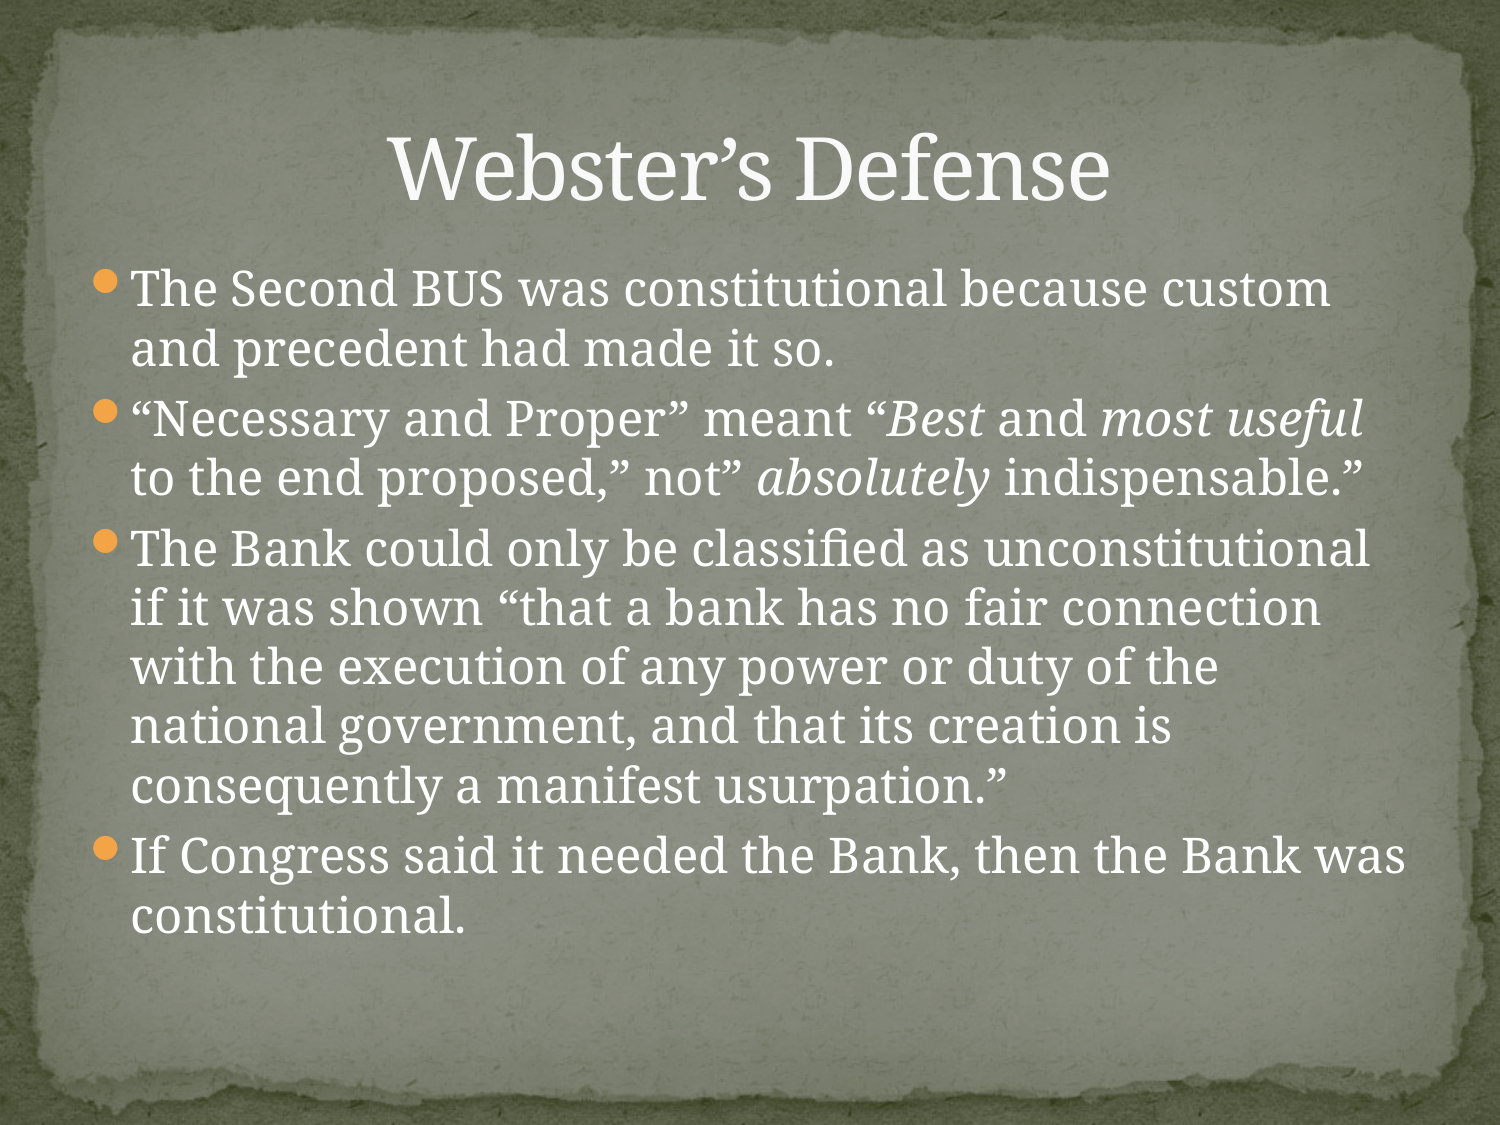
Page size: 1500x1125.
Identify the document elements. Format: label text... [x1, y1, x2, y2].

list The Second BUS was constitutional because custom and precedent had made it so. “Necessary and Proper” meant “Best and most useful to the end proposed,” not” absolutely indispensable.” The Bank could only be classified as unconstitutional if it was shown “that a bank has no fair connection with the execution of any power or duty of the national government, and that its creation is consequently a manifest usurpation.” If Congress said it needed the Bank, then the Bank was constitutional. [75, 249, 1425, 1000]
title Webster’s Defense [74, 24, 1425, 225]
